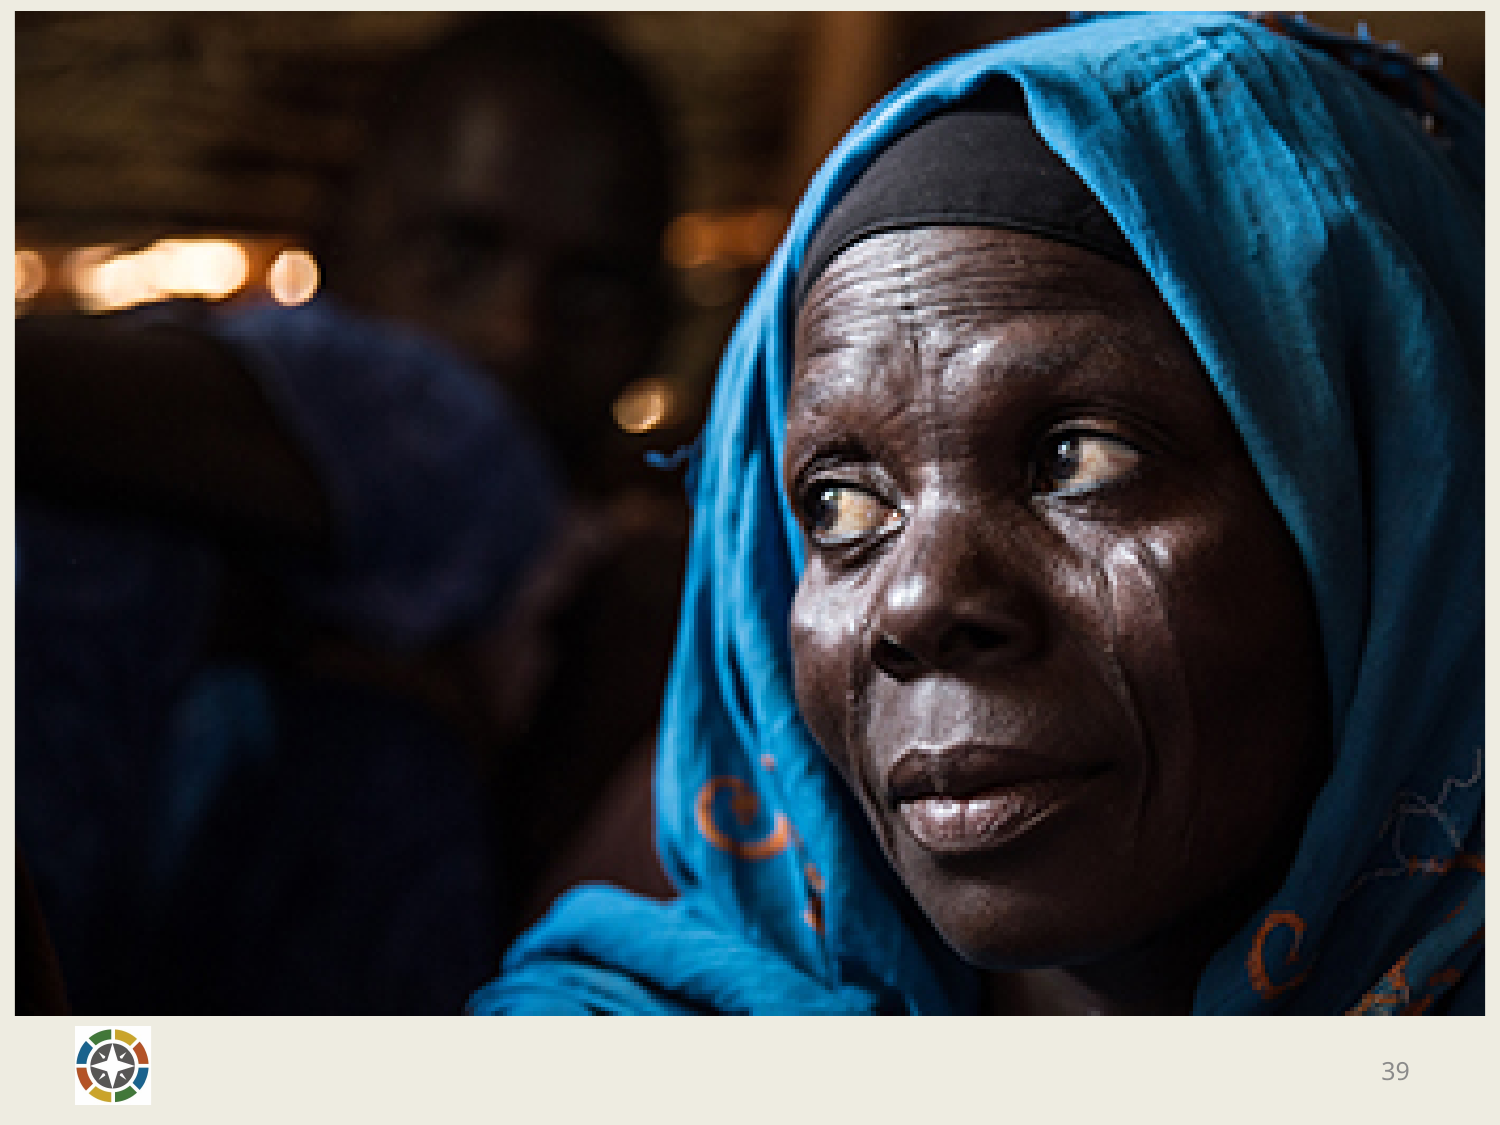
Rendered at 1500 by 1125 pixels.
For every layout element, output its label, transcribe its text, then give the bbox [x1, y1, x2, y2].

slide_number 39 [1074, 1042, 1425, 1103]
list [14, 10, 1486, 1016]
picture [75, 1026, 152, 1105]
